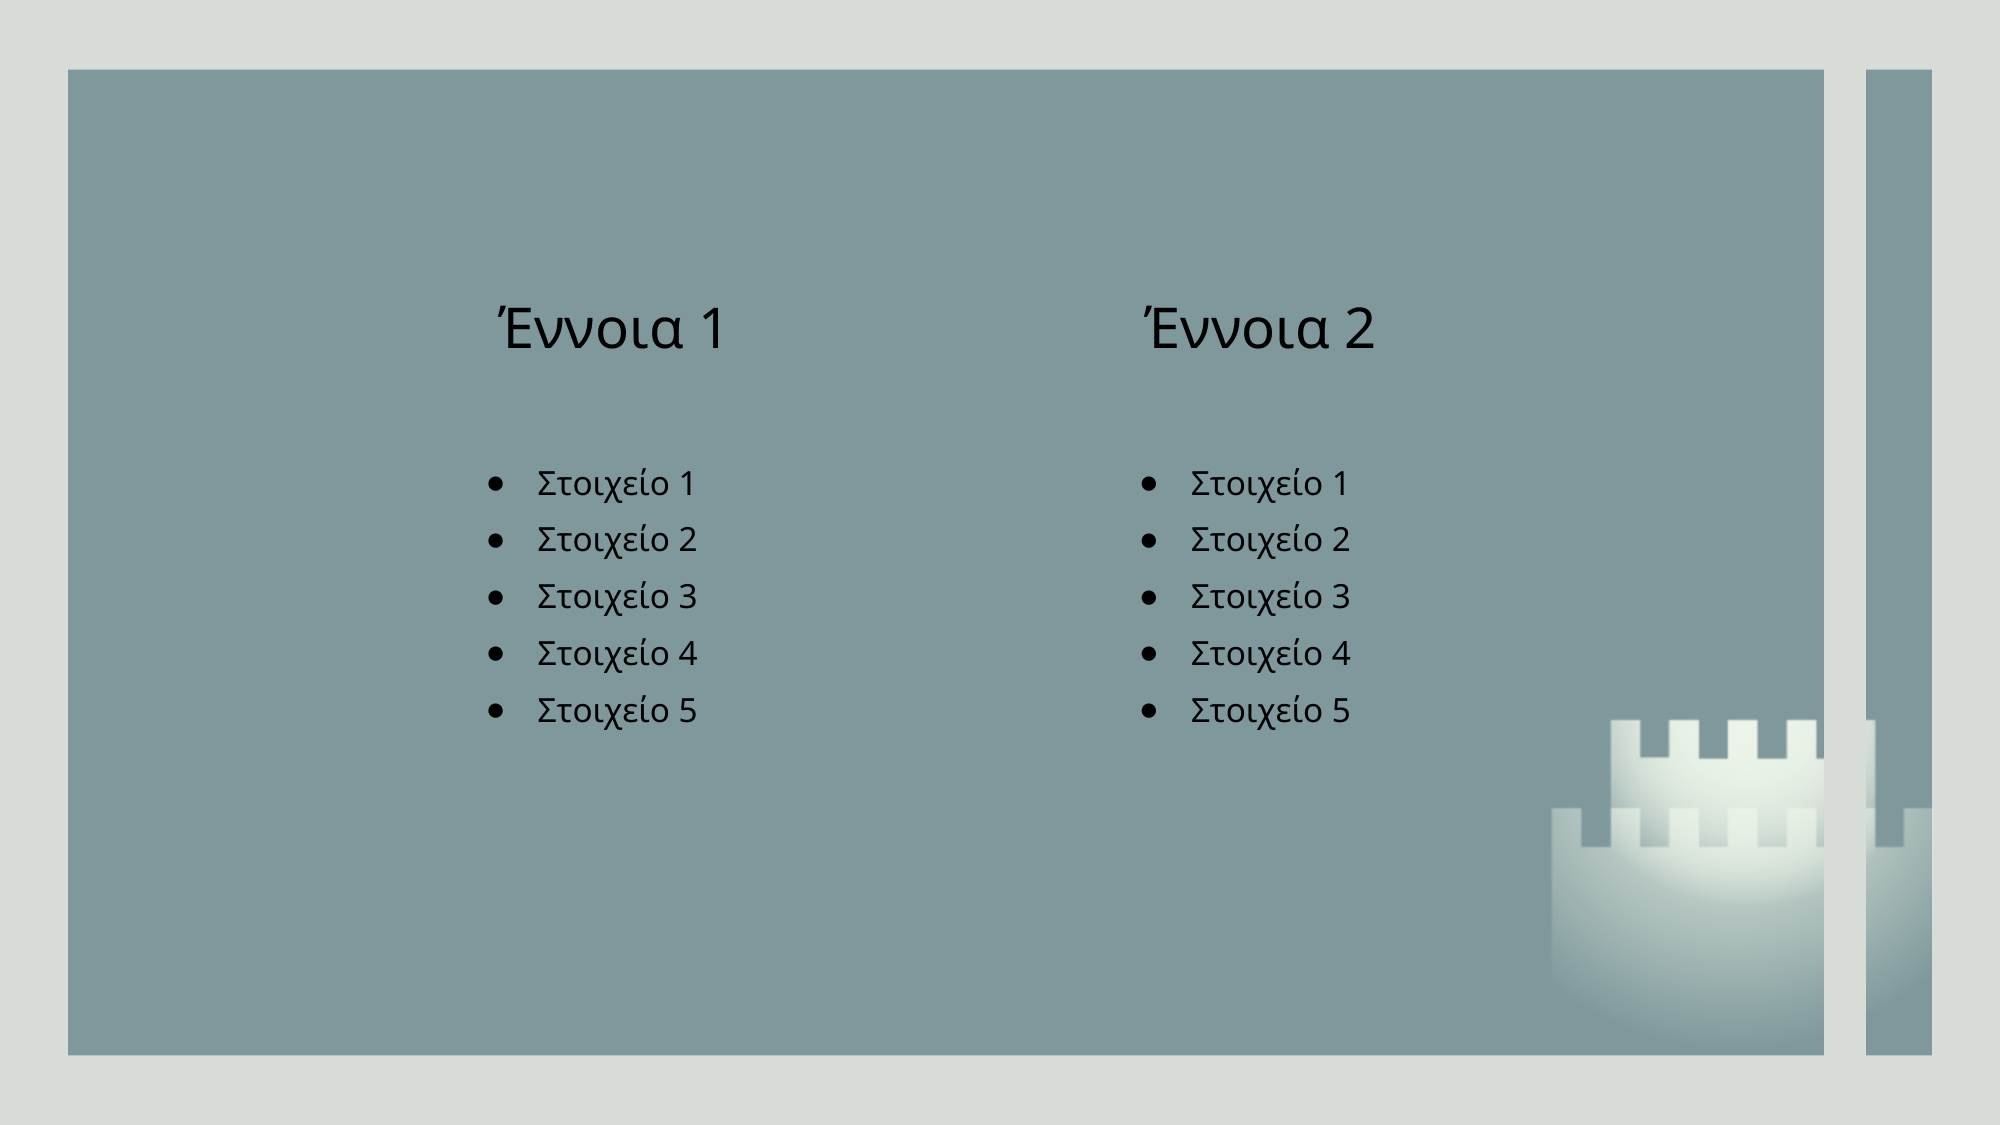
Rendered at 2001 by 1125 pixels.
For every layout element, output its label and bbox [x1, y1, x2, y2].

text_box [67, 0, 1937, 1125]
